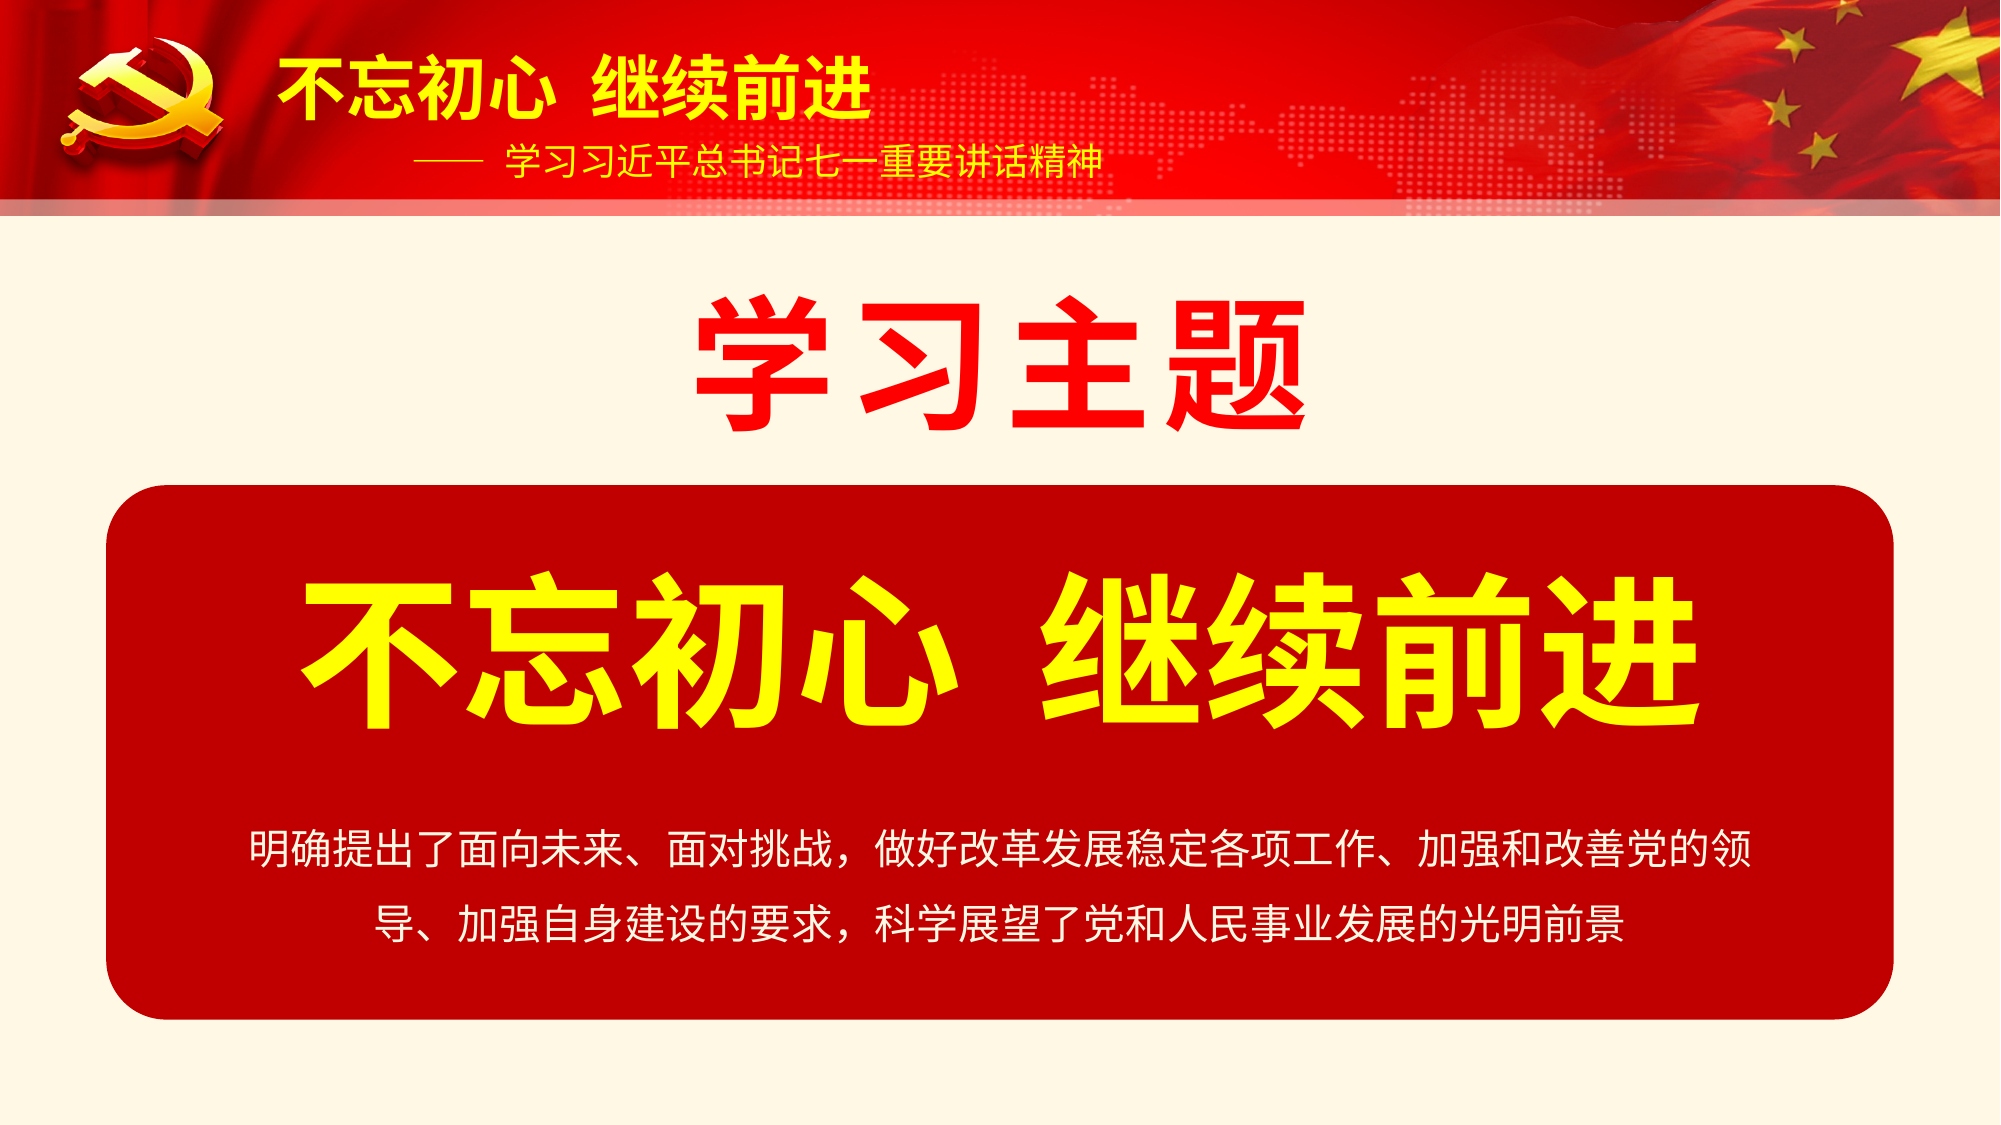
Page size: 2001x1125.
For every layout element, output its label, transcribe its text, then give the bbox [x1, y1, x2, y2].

text_box 学习主题 [674, 265, 1326, 456]
text_box 不忘初心 继续前进 [280, 541, 1720, 756]
text_box 明确提出了面向未来、面对挑战，做好改革发展稳定各项工作、加强和改善党的领导、加强自身建设的要求，科学展望了党和人民事业发展的光明前景 [230, 790, 1770, 956]
text_box [105, 484, 1895, 1021]
picture [0, 0, 2000, 199]
